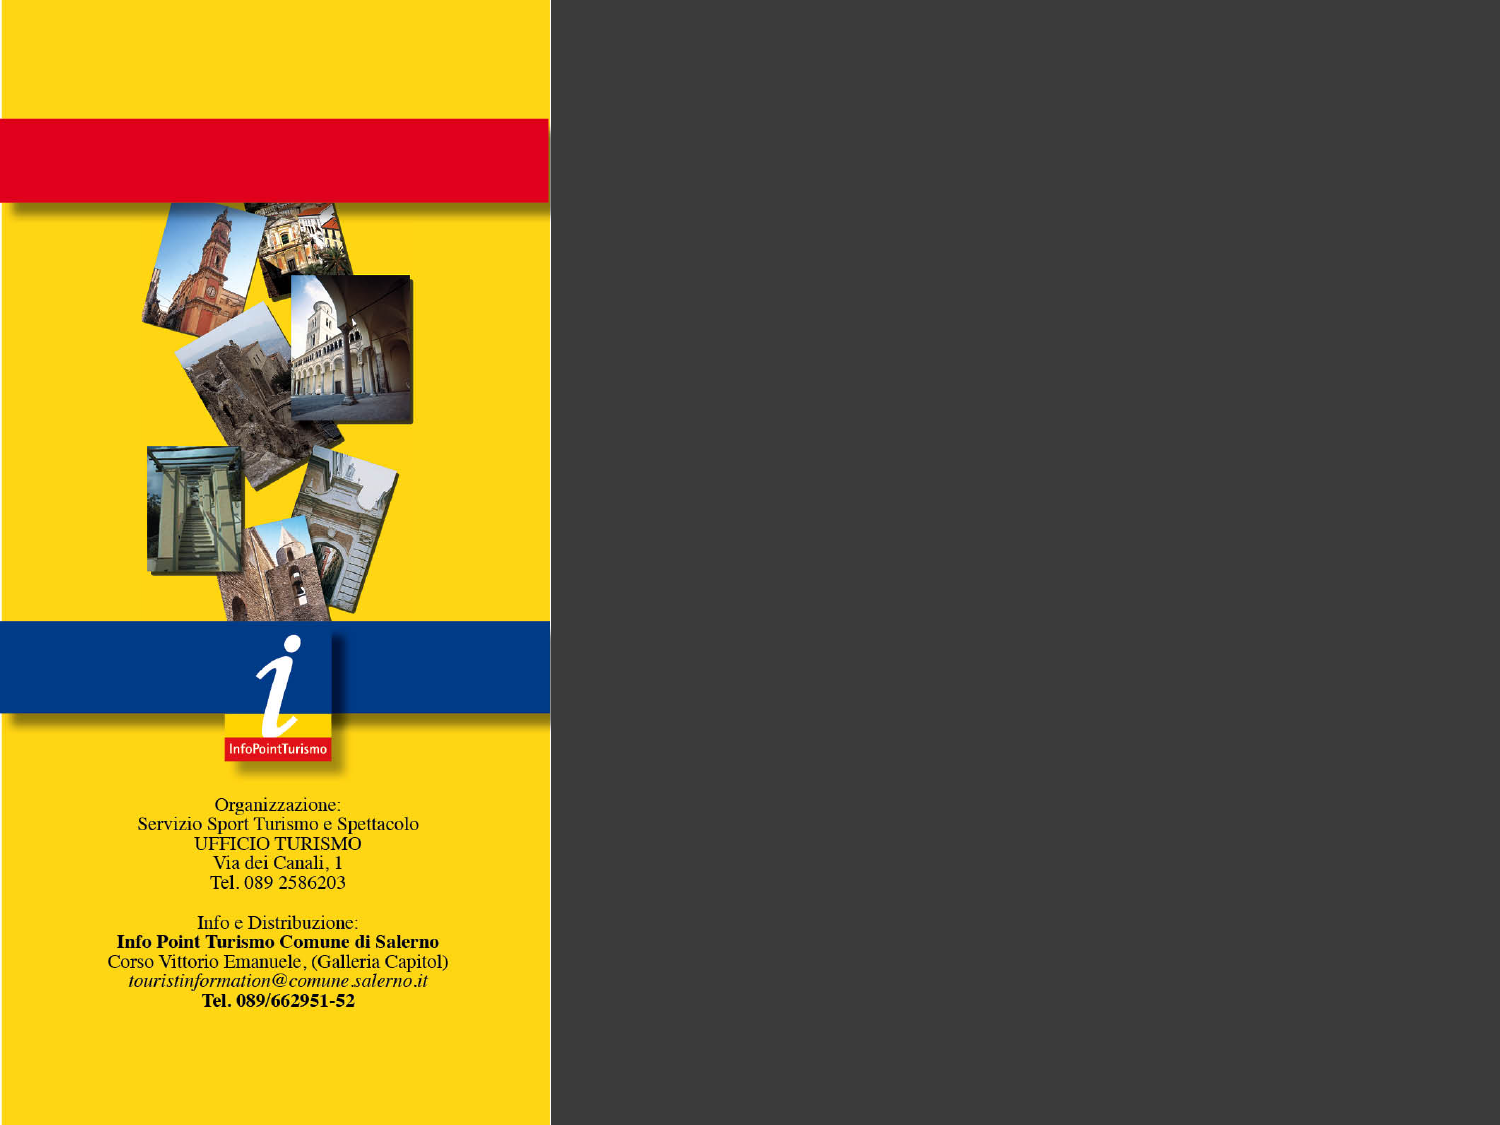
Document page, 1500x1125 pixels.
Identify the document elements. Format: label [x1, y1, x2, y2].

picture [0, 0, 551, 1125]
